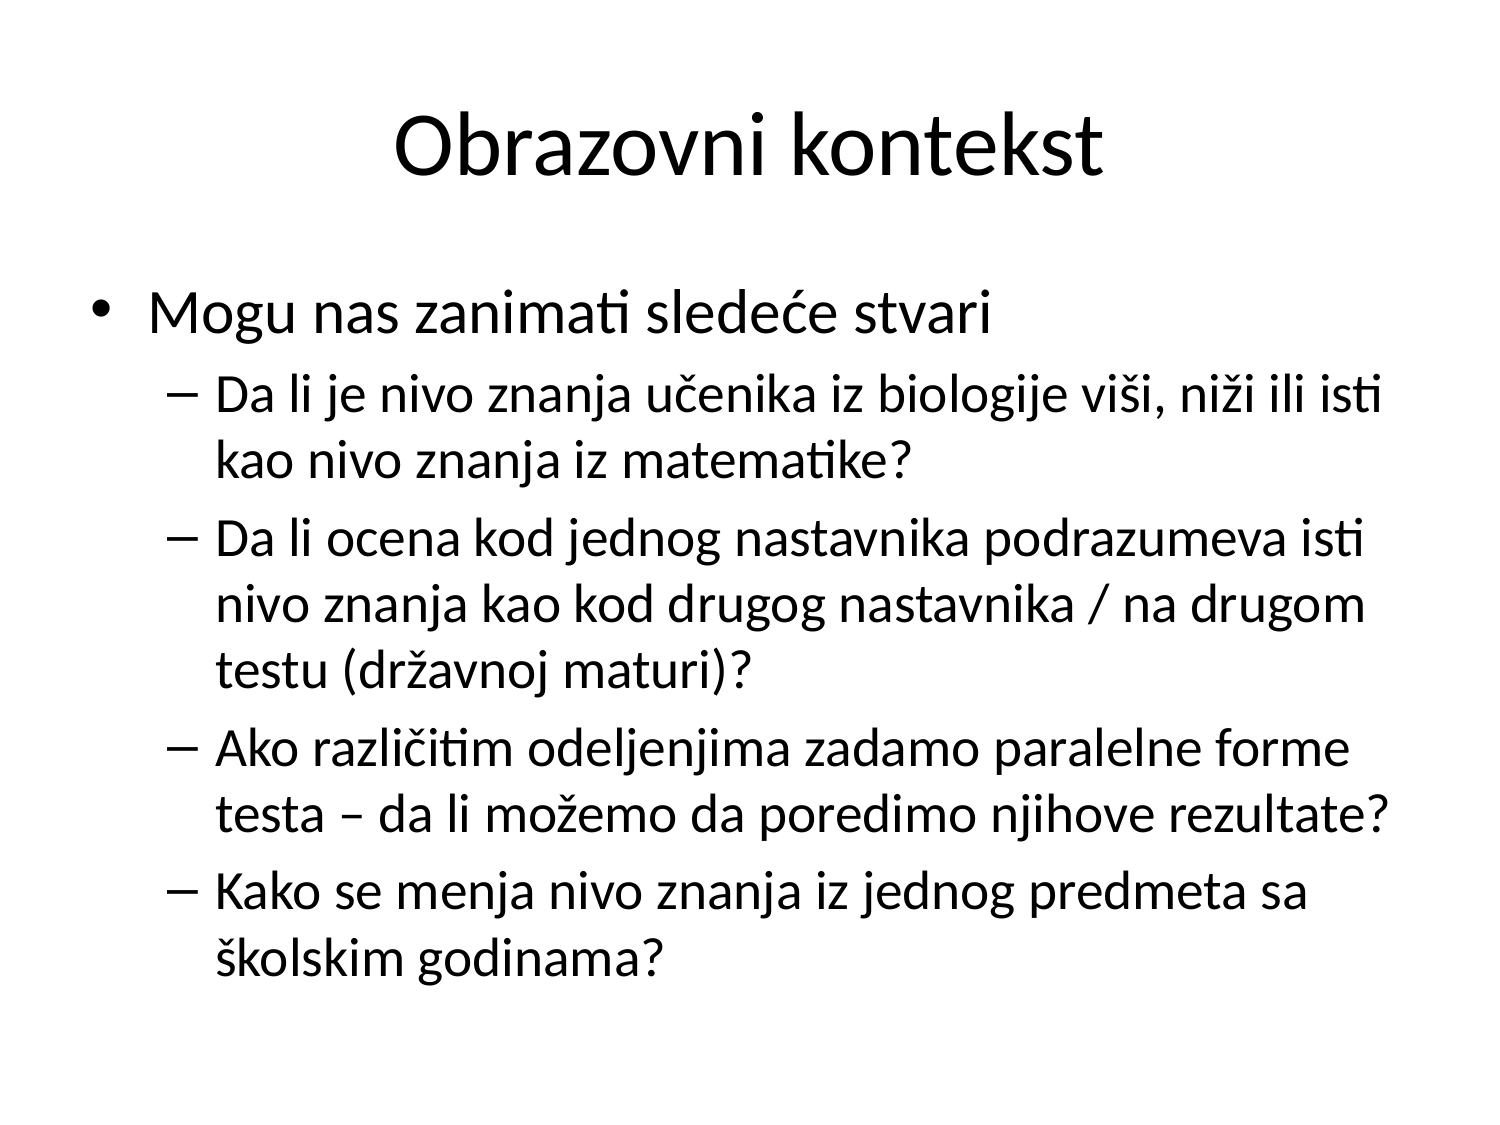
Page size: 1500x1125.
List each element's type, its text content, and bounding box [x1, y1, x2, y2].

title Obrazovni kontekst [75, 45, 1425, 233]
list Mogu nas zanimati sledeće stvari Da li je nivo znanja učenika iz biologije viši, niži ili isti kao nivo znanja iz matematike? Da li ocena kod jednog nastavnika podrazumeva isti nivo znanja kao kod drugog nastavnika / na drugom testu (državnoj maturi)? Ako različitim odeljenjima zadamo paralelne forme testa – da li možemo da poredimo njihove rezultate? Kako se menja nivo znanja iz jednog predmeta sa školskim godinama? [75, 262, 1425, 1005]
